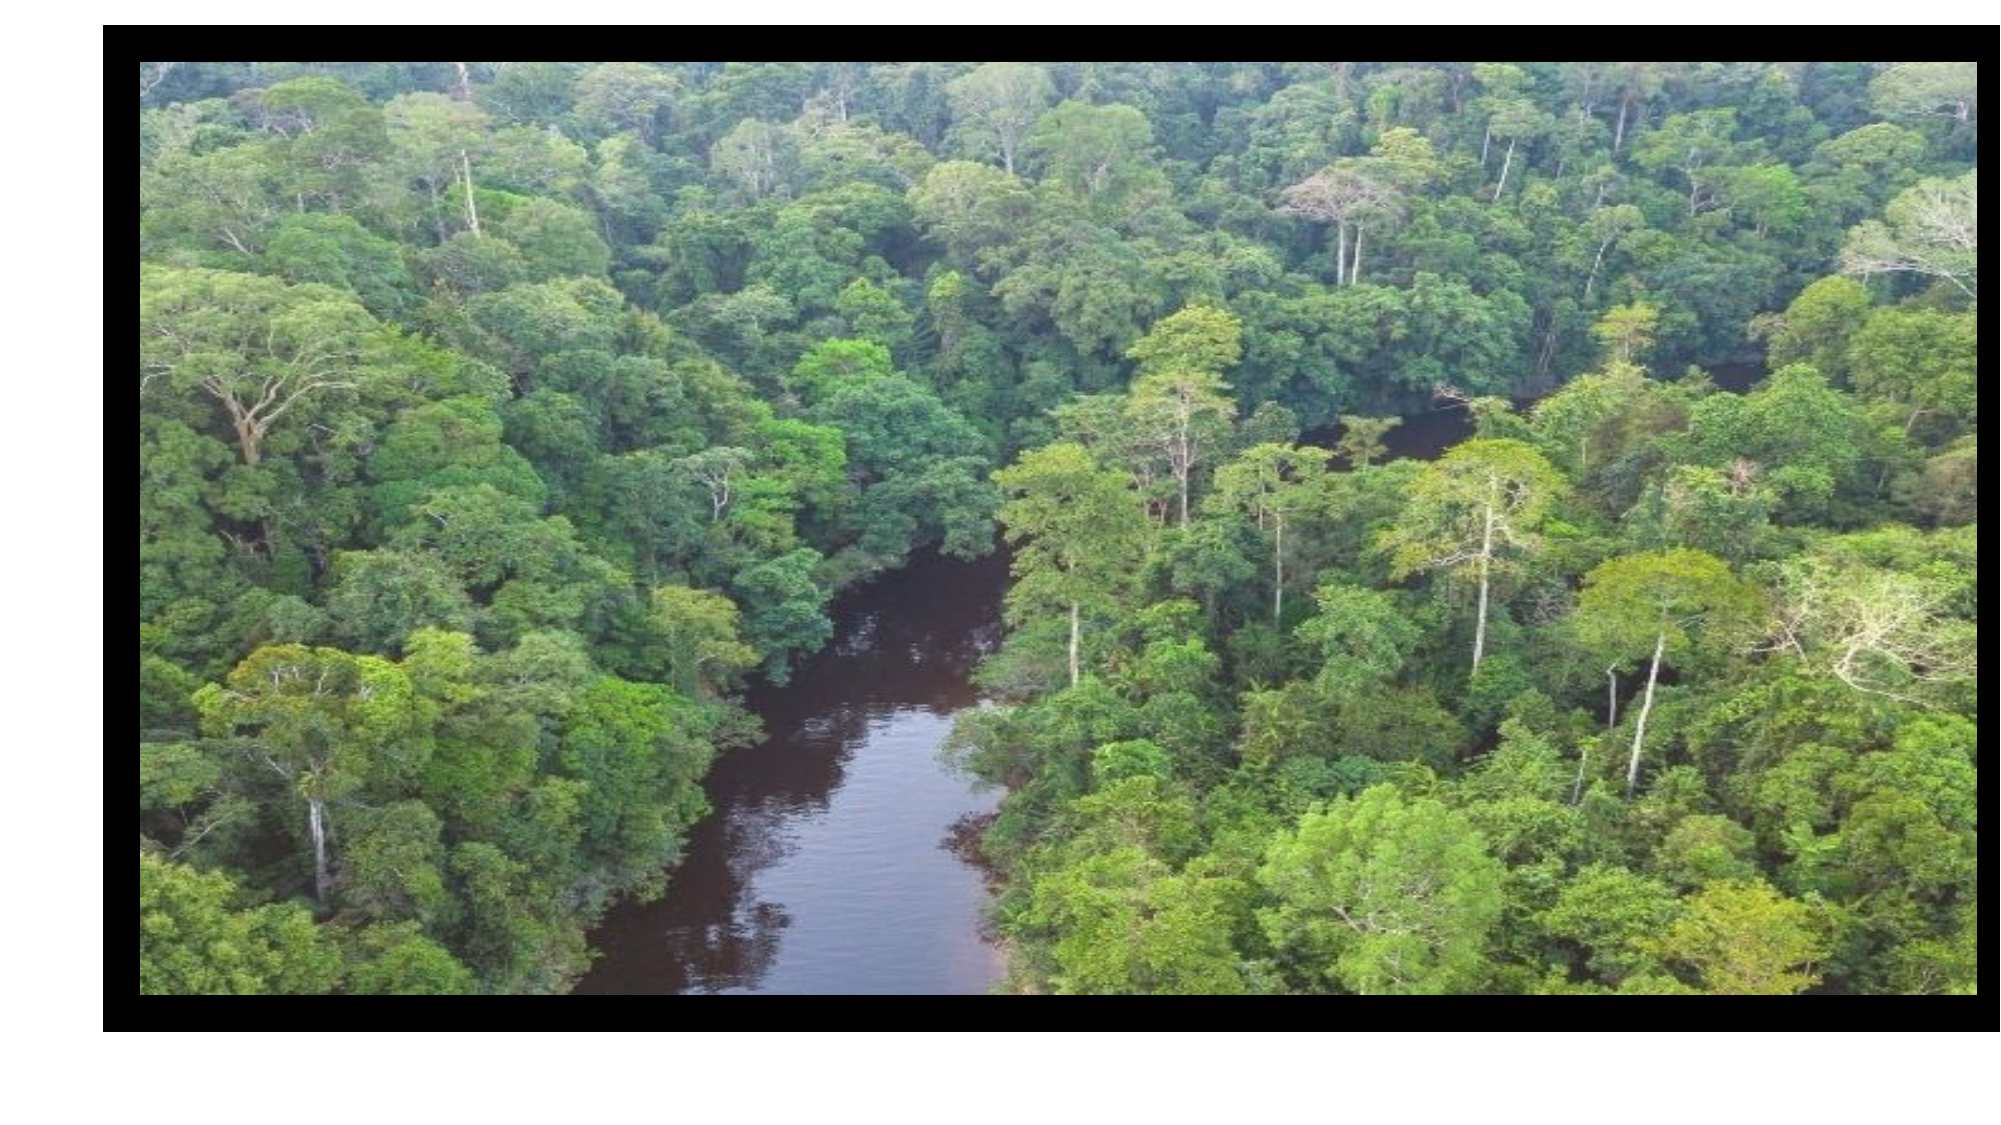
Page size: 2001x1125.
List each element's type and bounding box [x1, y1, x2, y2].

list [139, 62, 1977, 995]
